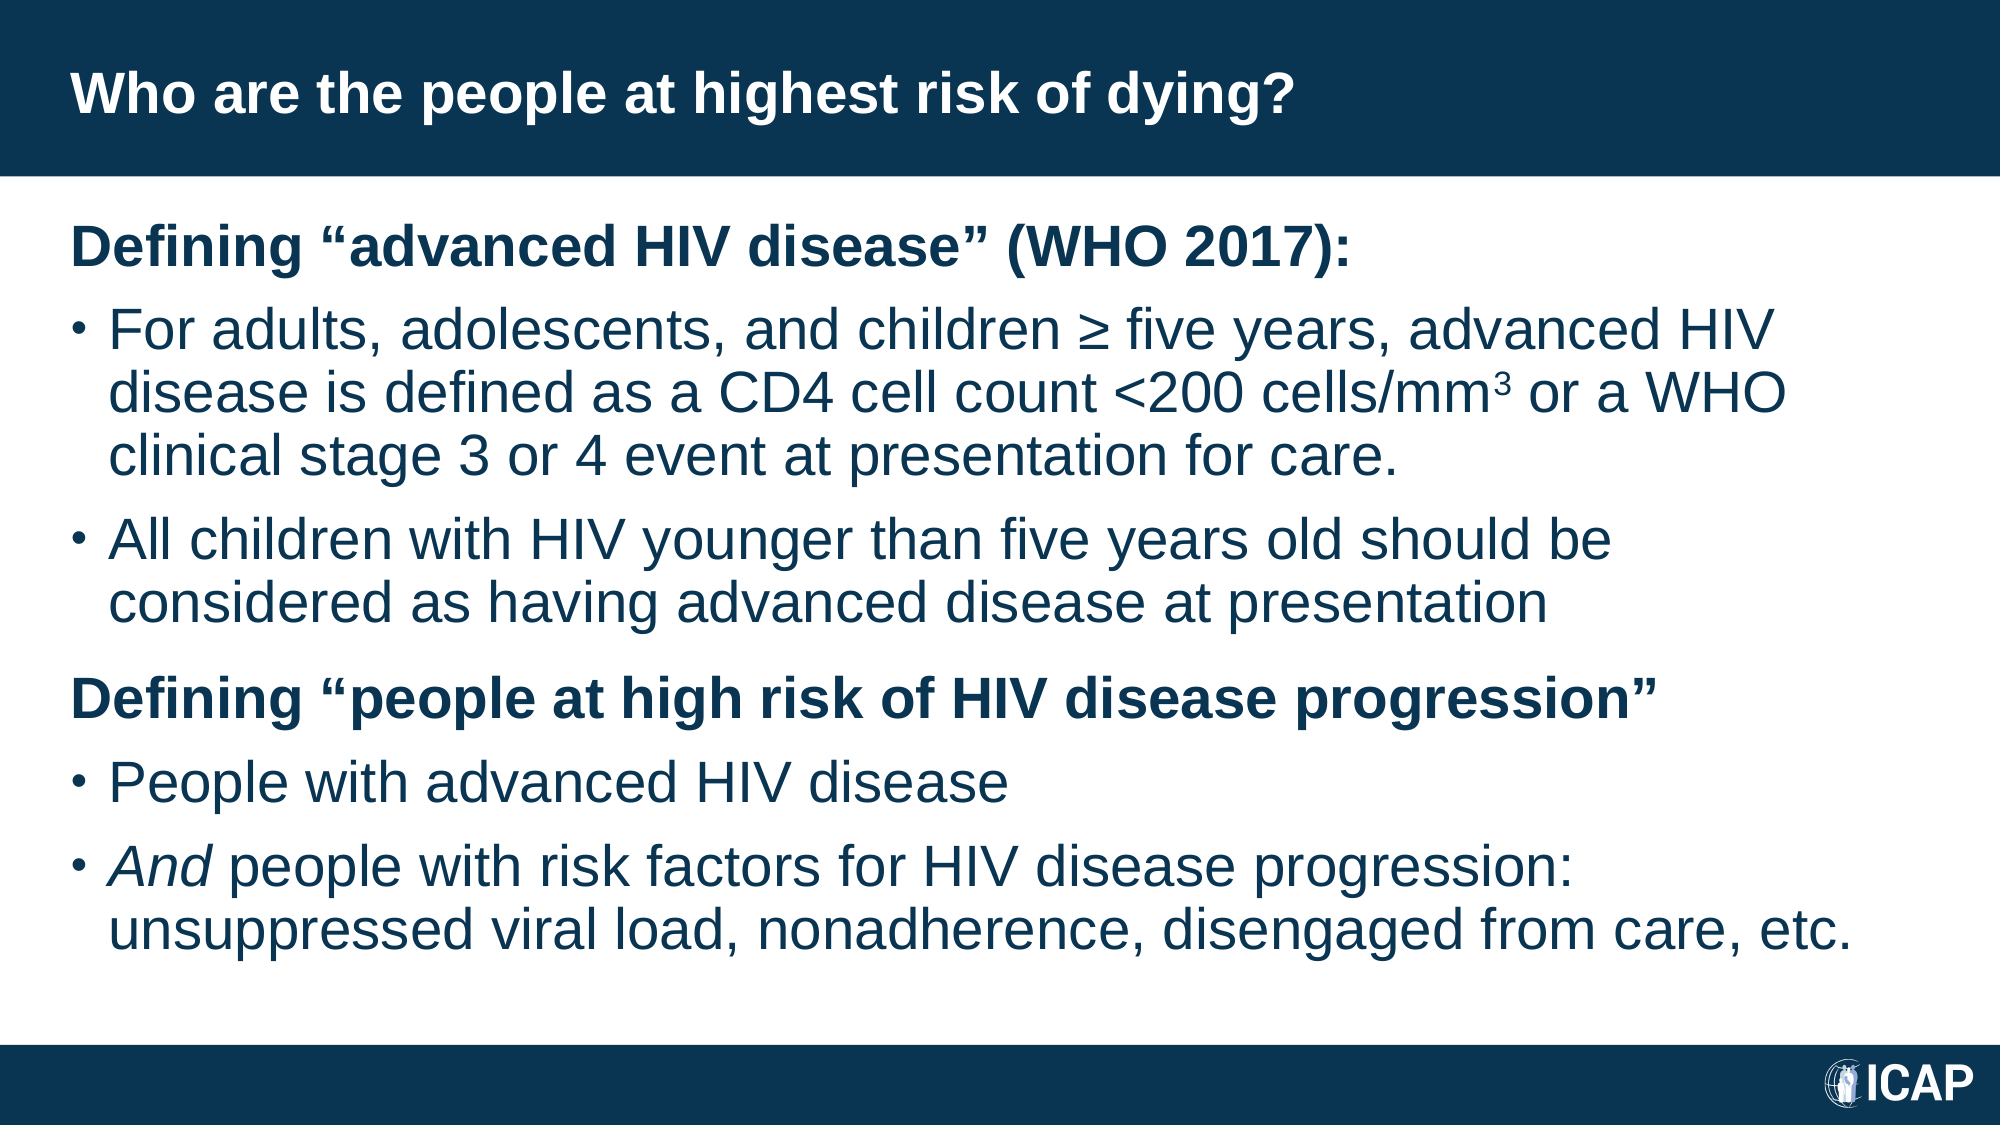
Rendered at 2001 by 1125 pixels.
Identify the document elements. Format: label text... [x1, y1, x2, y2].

list Defining “advanced HIV disease” (WHO 2017): For adults, adolescents, and children ≥ five years, advanced HIV disease is defined as a CD4 cell count <200 cells/mm3 or a WHO clinical stage 3 or 4 event at presentation for care. All children with HIV younger than five years old should be considered as having advanced disease at presentation Defining “people at high risk of HIV disease progression” People with advanced HIV disease And people with risk factors for HIV disease progression: unsuppressed viral load, nonadherence, disengaged from care, etc. [55, 208, 1927, 1028]
title Who are the people at highest risk of dying? [55, 55, 1863, 177]
picture [1824, 1059, 1979, 1108]
